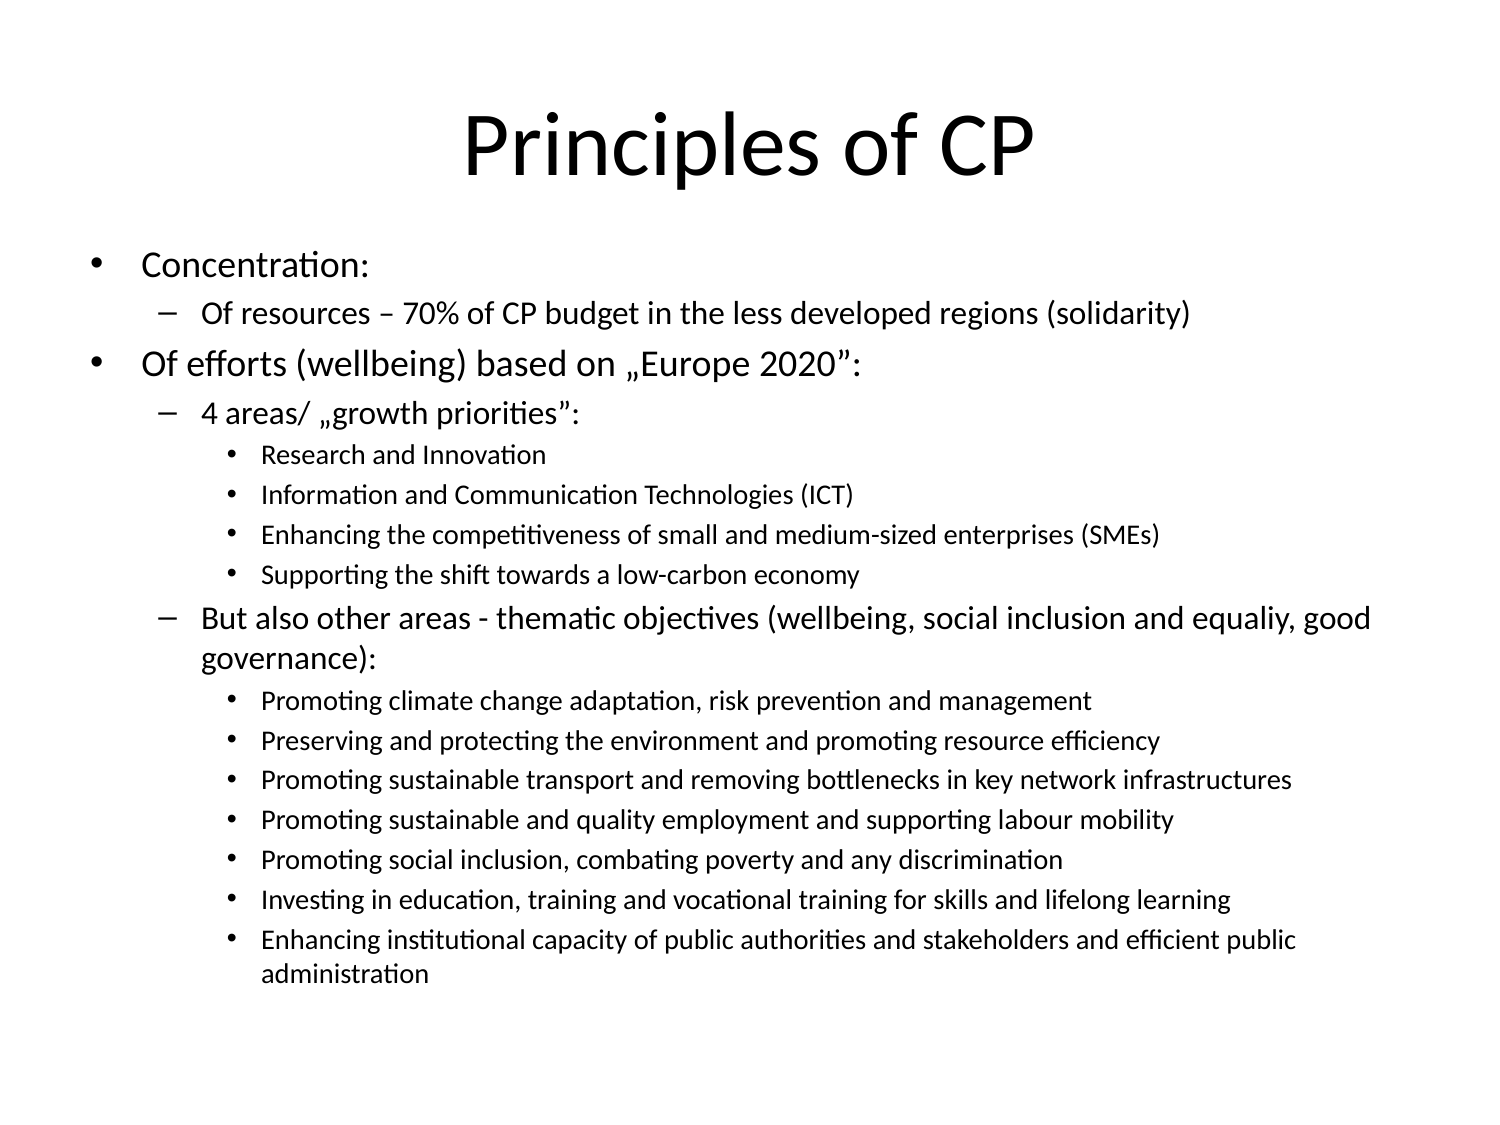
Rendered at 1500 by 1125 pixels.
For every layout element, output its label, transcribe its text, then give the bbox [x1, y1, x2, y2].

list Concentration: Of resources – 70% of CP budget in the less developed regions (solidarity) Of efforts (wellbeing) based on „Europe 2020”: 4 areas/ „growth priorities”: Research and Innovation Information and Communication Technologies (ICT) Enhancing the competitiveness of small and medium-sized enterprises (SMEs) Supporting the shift towards a low-carbon economy But also other areas - thematic objectives (wellbeing, social inclusion and equaliy, good governance): Promoting climate change adaptation, risk prevention and management Preserving and protecting the environment and promoting resource efficiency Promoting sustainable transport and removing bottlenecks in key network infrastructures Promoting sustainable and quality employment and supporting labour mobility Promoting social inclusion, combating poverty and any discrimination Investing in education, training and vocational training for skills and lifelong learning Enhancing institutional capacity of public authorities and stakeholders and efficient public administration [75, 231, 1425, 1005]
title Principles of CP [75, 45, 1425, 231]
